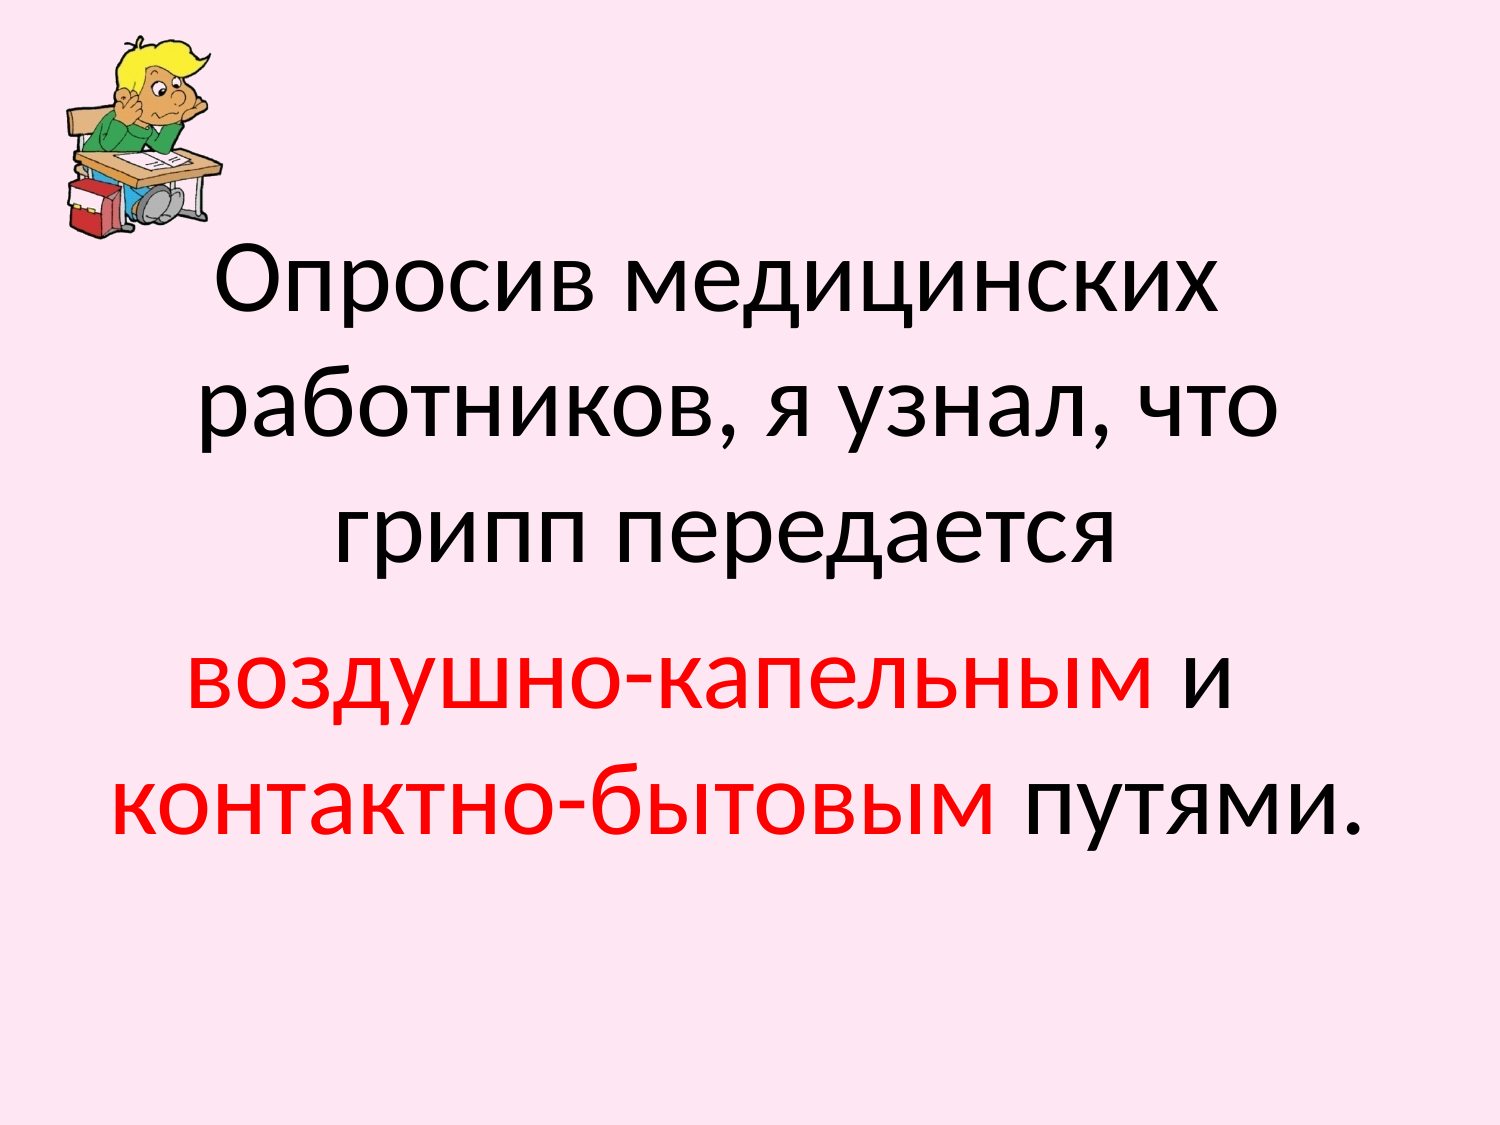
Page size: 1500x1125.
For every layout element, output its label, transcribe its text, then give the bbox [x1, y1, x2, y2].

list Опросив медицинских работников, я узнал, что грипп передается воздушно-капельным и контактно-бытовым путями. [35, 199, 1386, 942]
picture [23, 23, 258, 258]
